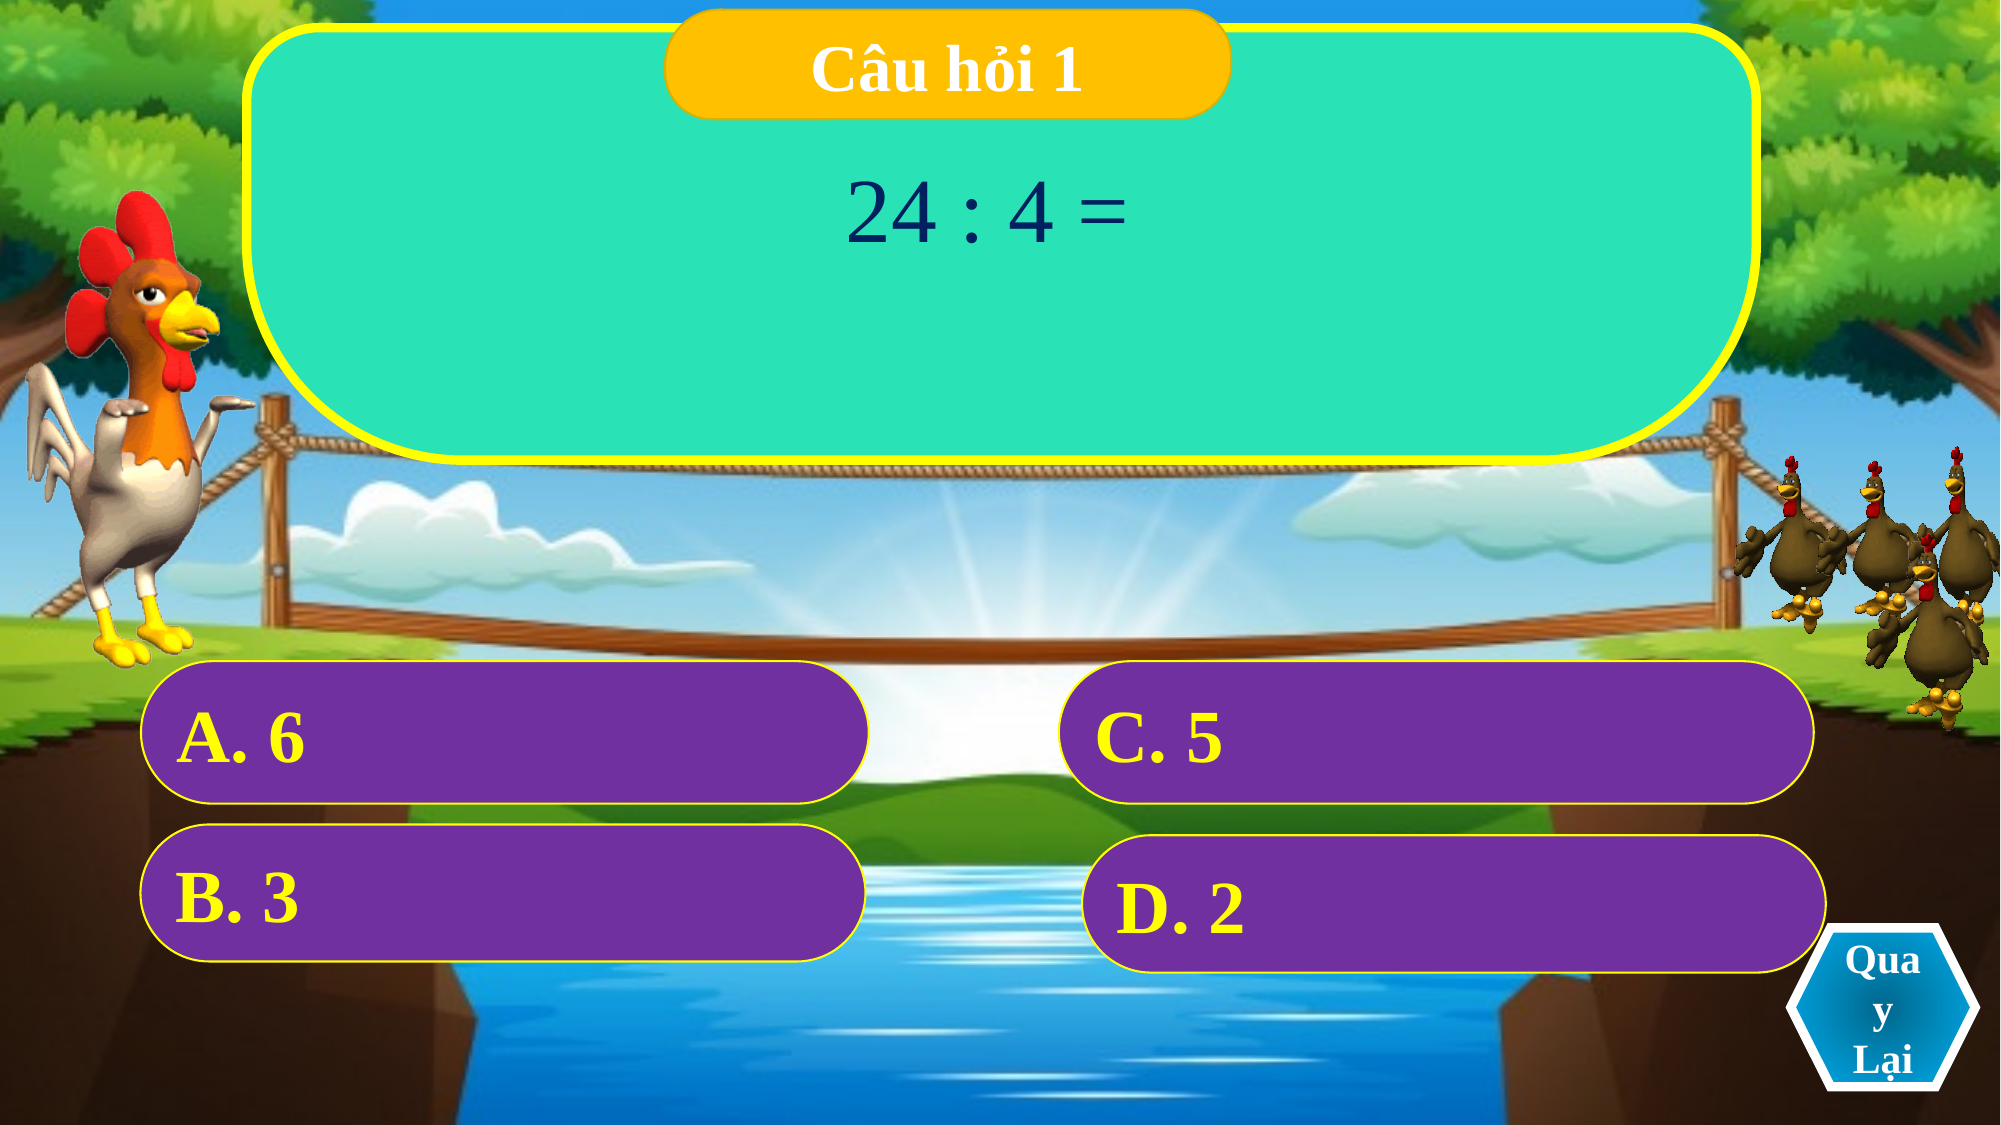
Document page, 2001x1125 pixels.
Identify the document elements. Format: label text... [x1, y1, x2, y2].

picture [0, 0, 2001, 1125]
text_box 24 : 4 = [561, 143, 1437, 269]
text_box Quay Lại [1789, 926, 1977, 1088]
text_box C. 5 [1057, 660, 1813, 805]
text_box B. 3 [139, 823, 867, 963]
text_box D. 2 [1081, 834, 1827, 974]
text_box A. 6 [139, 660, 870, 805]
text_box Câu hỏi 1 [664, 8, 1233, 121]
text_box [245, 26, 1758, 462]
